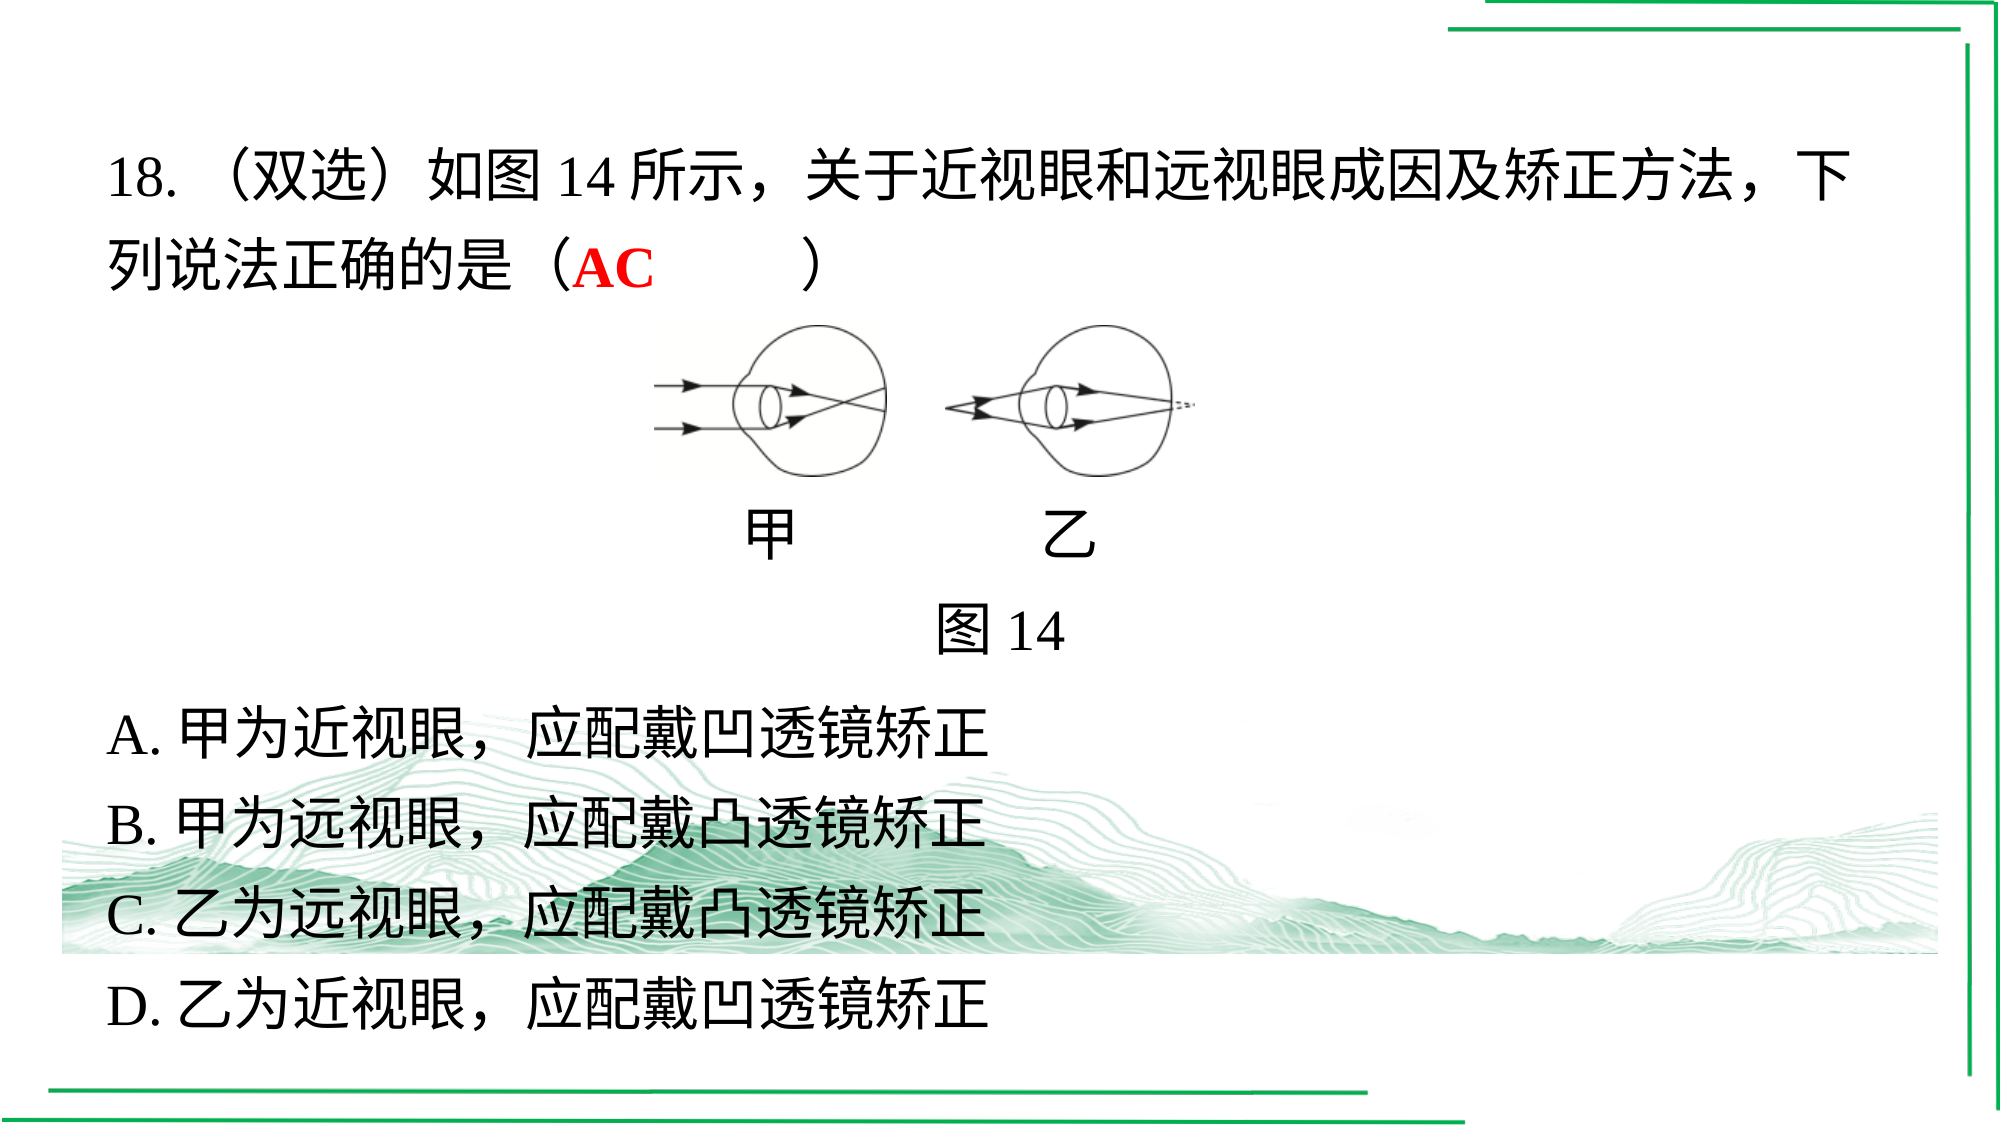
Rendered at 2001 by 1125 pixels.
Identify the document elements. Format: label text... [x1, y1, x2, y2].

text_box 甲 [726, 478, 815, 568]
table_header A.甲为近视眼，应配戴凹透镜矫正 [106, 662, 1076, 753]
table_cell B.甲为远视眼，应配戴凸透镜矫正 [106, 753, 1076, 843]
table_cell C.乙为远视眼，应配戴凸透镜矫正 [106, 843, 1076, 933]
text_box 乙 [1025, 478, 1114, 568]
table_cell D.乙为近视眼，应配戴凹透镜矫正 [106, 933, 1076, 1023]
text_box 图14 [934, 571, 1066, 662]
picture [0, 0, 2001, 1125]
text_box 18.（双选）如图14所示，关于近视眼和远视眼成因及矫正方法，下列说法正确的是（ AC ） [106, 118, 1894, 299]
text_box AC [558, 201, 673, 298]
